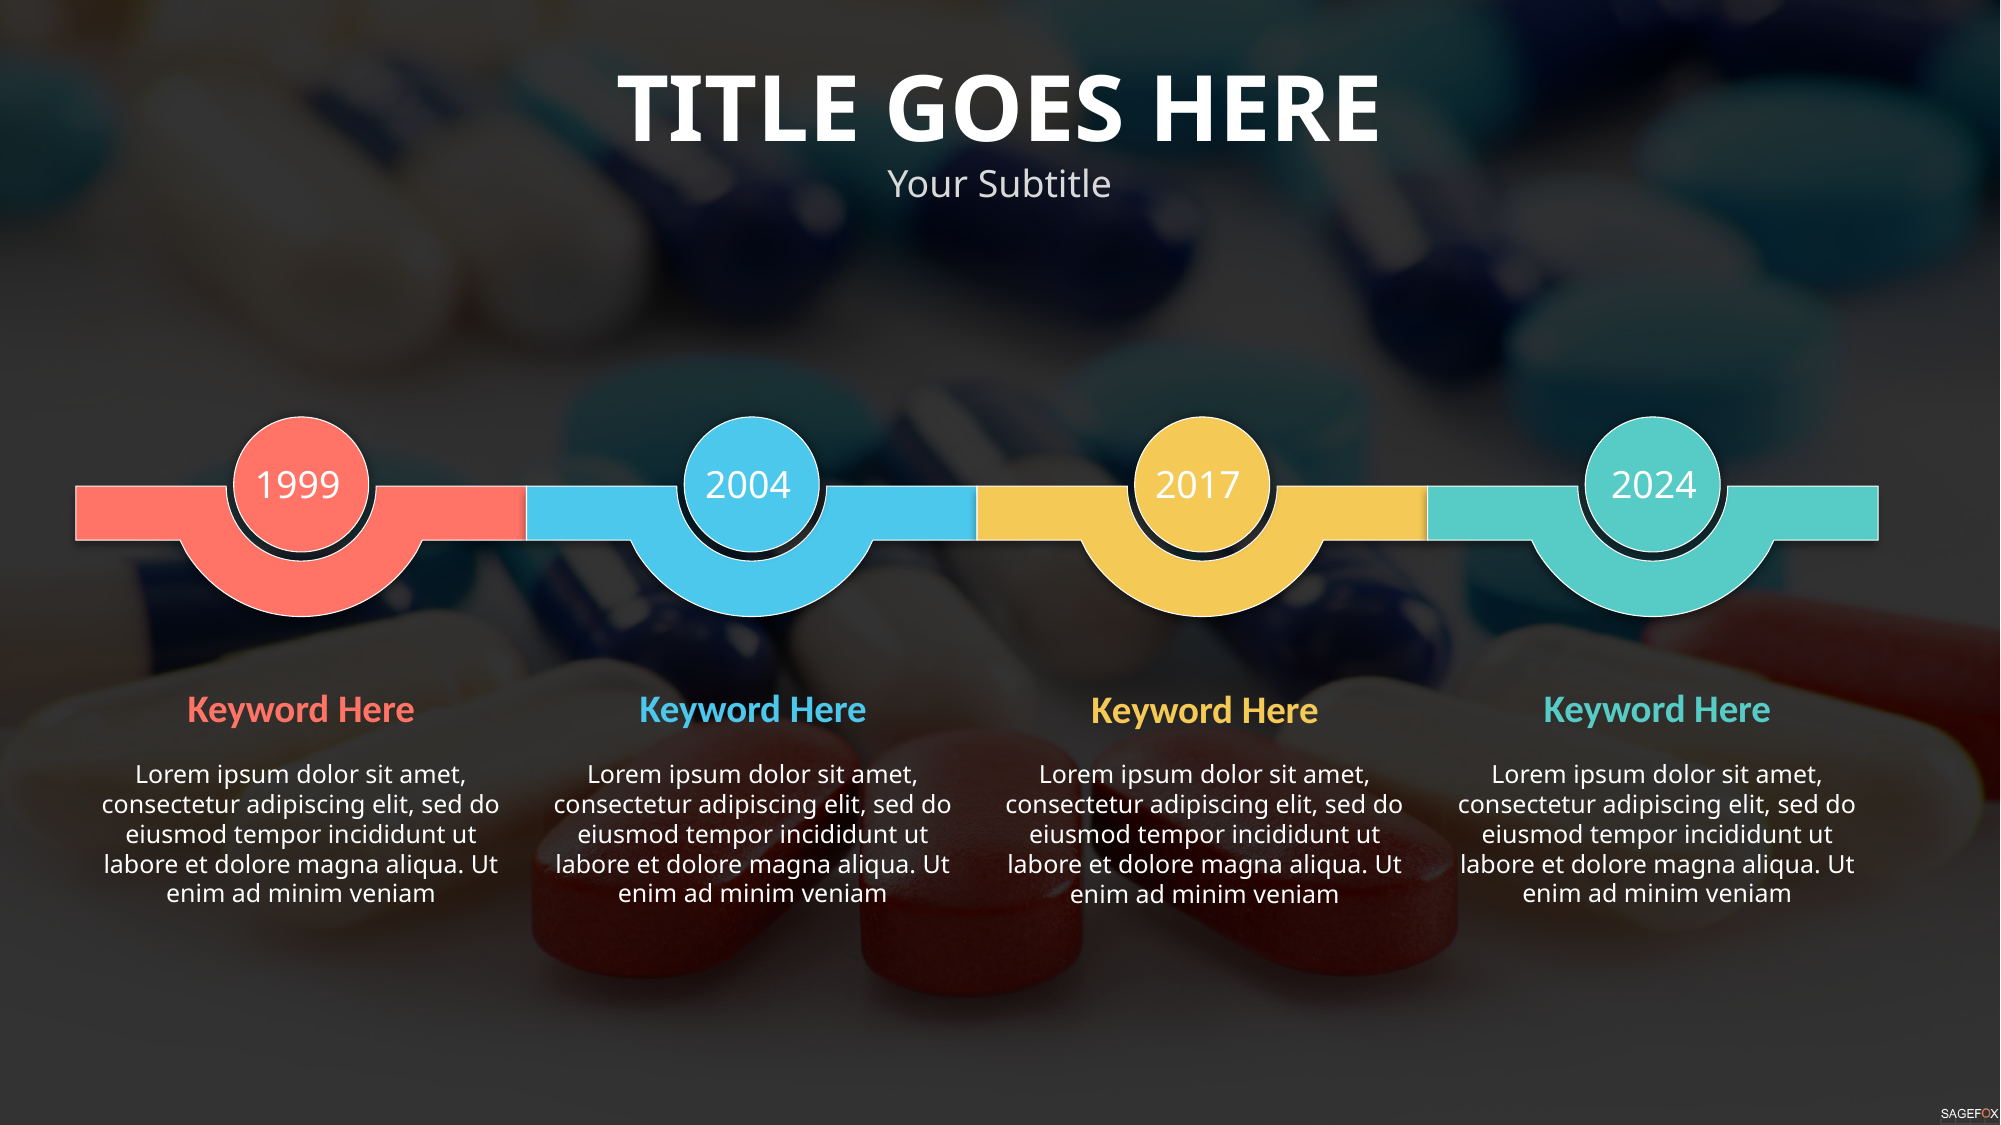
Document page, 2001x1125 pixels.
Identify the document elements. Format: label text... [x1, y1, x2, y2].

text_box TITLE GOES HERE Your Subtitle [548, 42, 1452, 212]
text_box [550, 684, 956, 910]
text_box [1585, 416, 1721, 552]
text_box [1426, 485, 1880, 618]
picture [0, 0, 2001, 1125]
text_box [525, 485, 975, 618]
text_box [98, 684, 504, 910]
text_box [233, 416, 369, 552]
text_box [74, 485, 525, 618]
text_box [1134, 416, 1270, 552]
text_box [1002, 684, 1408, 910]
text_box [684, 416, 820, 552]
text_box [975, 485, 1426, 618]
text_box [1454, 684, 1860, 910]
